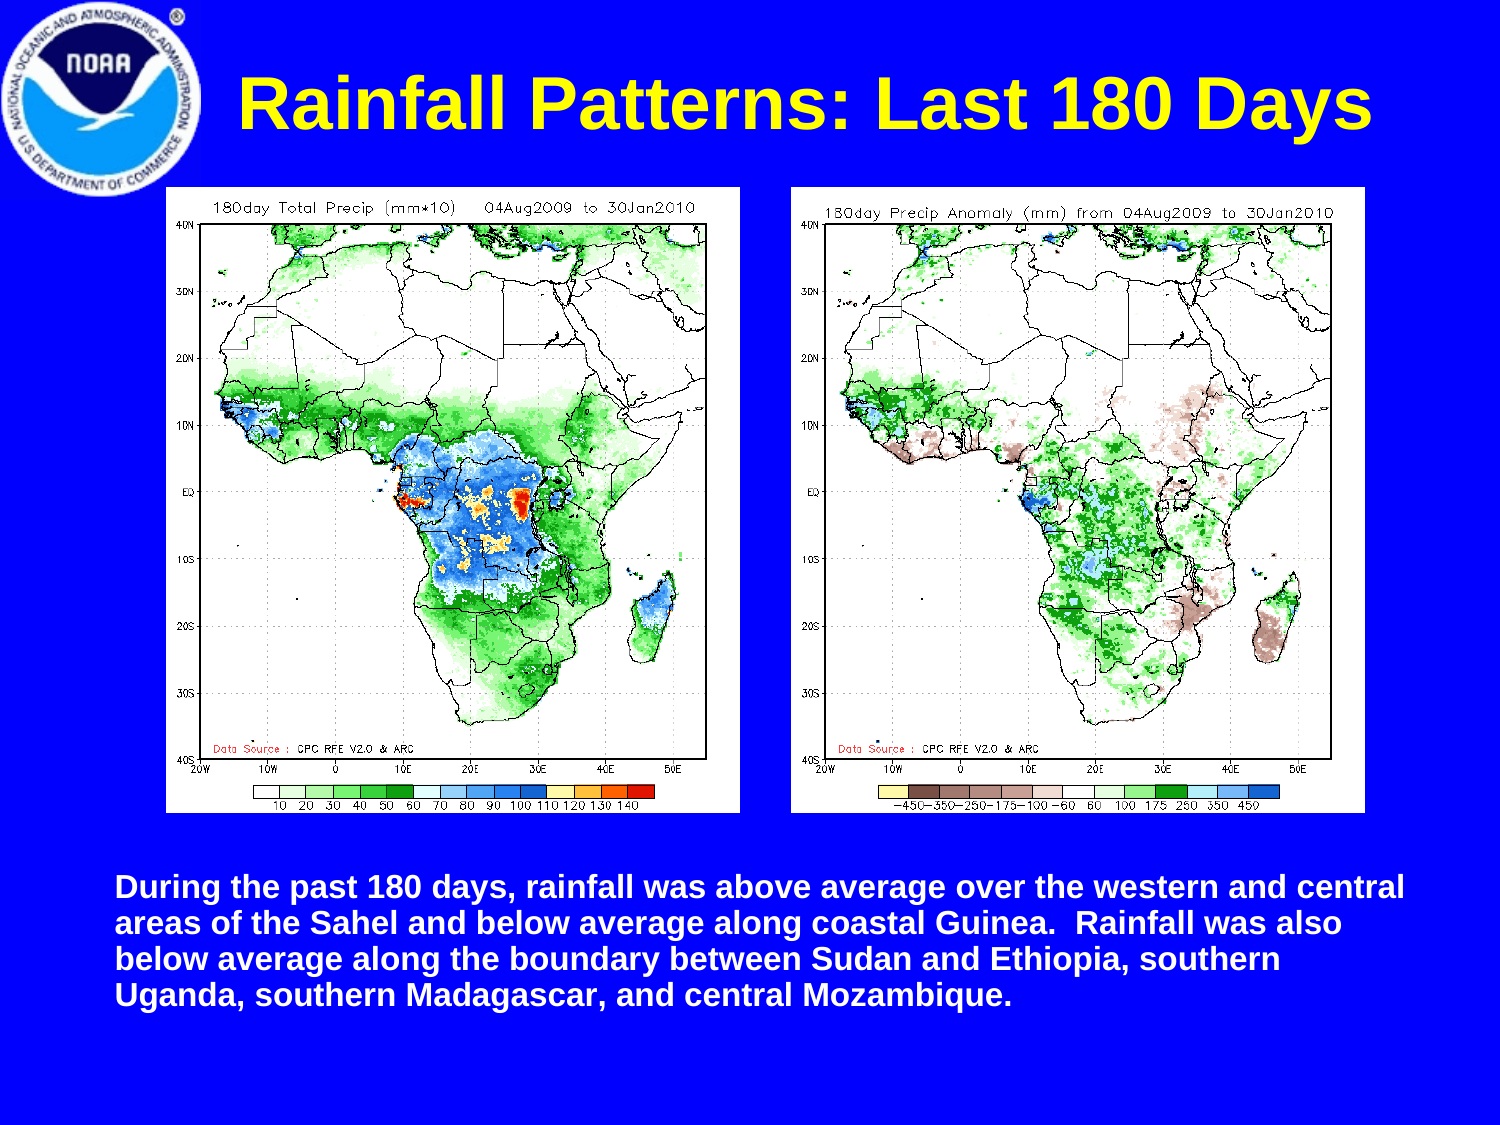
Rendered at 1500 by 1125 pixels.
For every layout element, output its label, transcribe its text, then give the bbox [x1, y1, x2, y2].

text_box During the past 180 days, rainfall was above average over the western and central areas of the Sahel and below average along coastal Guinea. Rainfall was also below average along the boundary between Sudan and Ethiopia, southern Uganda, southern Madagascar, and central Mozambique. [99, 862, 1438, 1022]
picture [0, 0, 740, 813]
picture [791, 187, 1365, 813]
title Rainfall Patterns: Last 180 Days [174, 24, 1438, 175]
